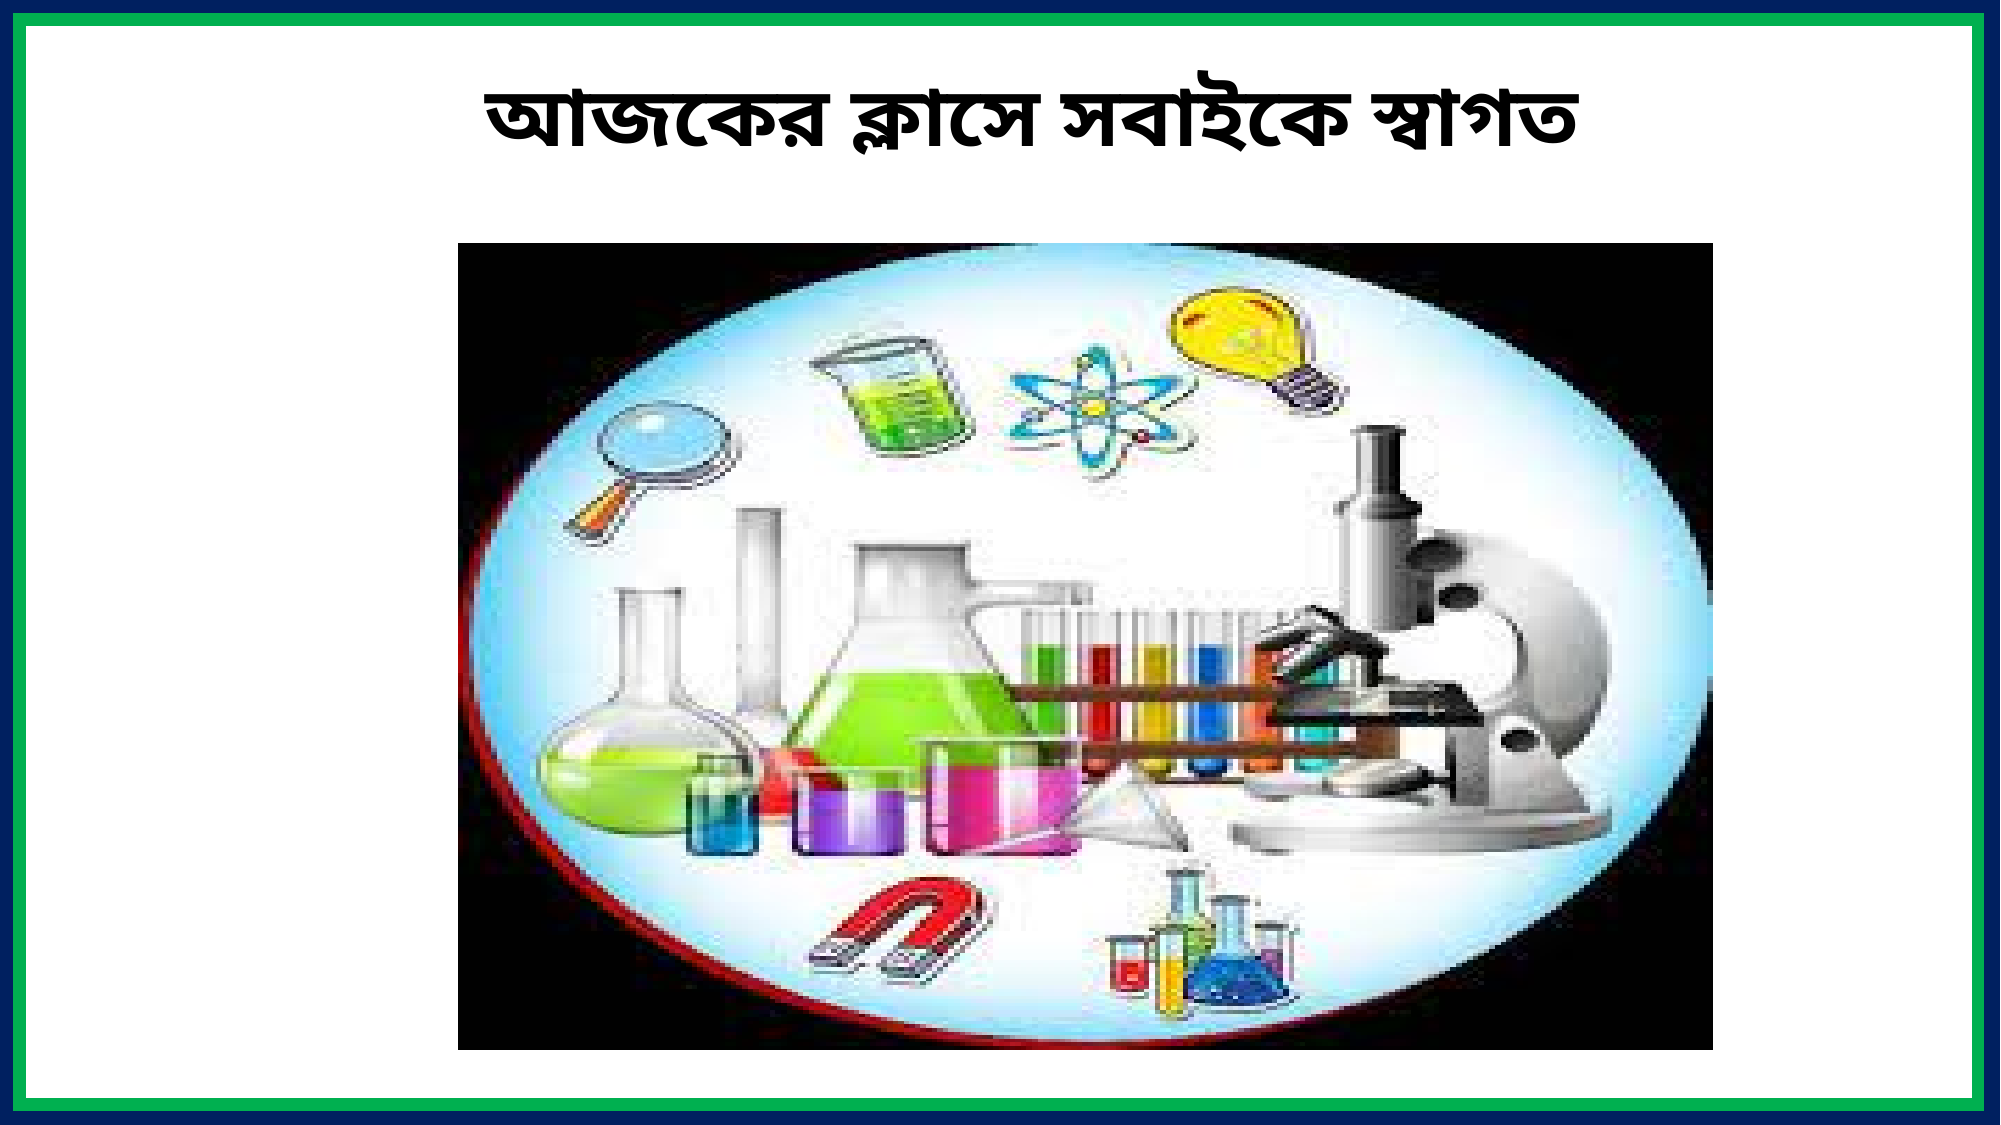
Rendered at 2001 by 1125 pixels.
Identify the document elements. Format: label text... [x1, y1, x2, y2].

picture [458, 243, 1713, 1050]
text_box আজকের ক্লাসে সবাইকে স্বাগত [311, 55, 1774, 171]
